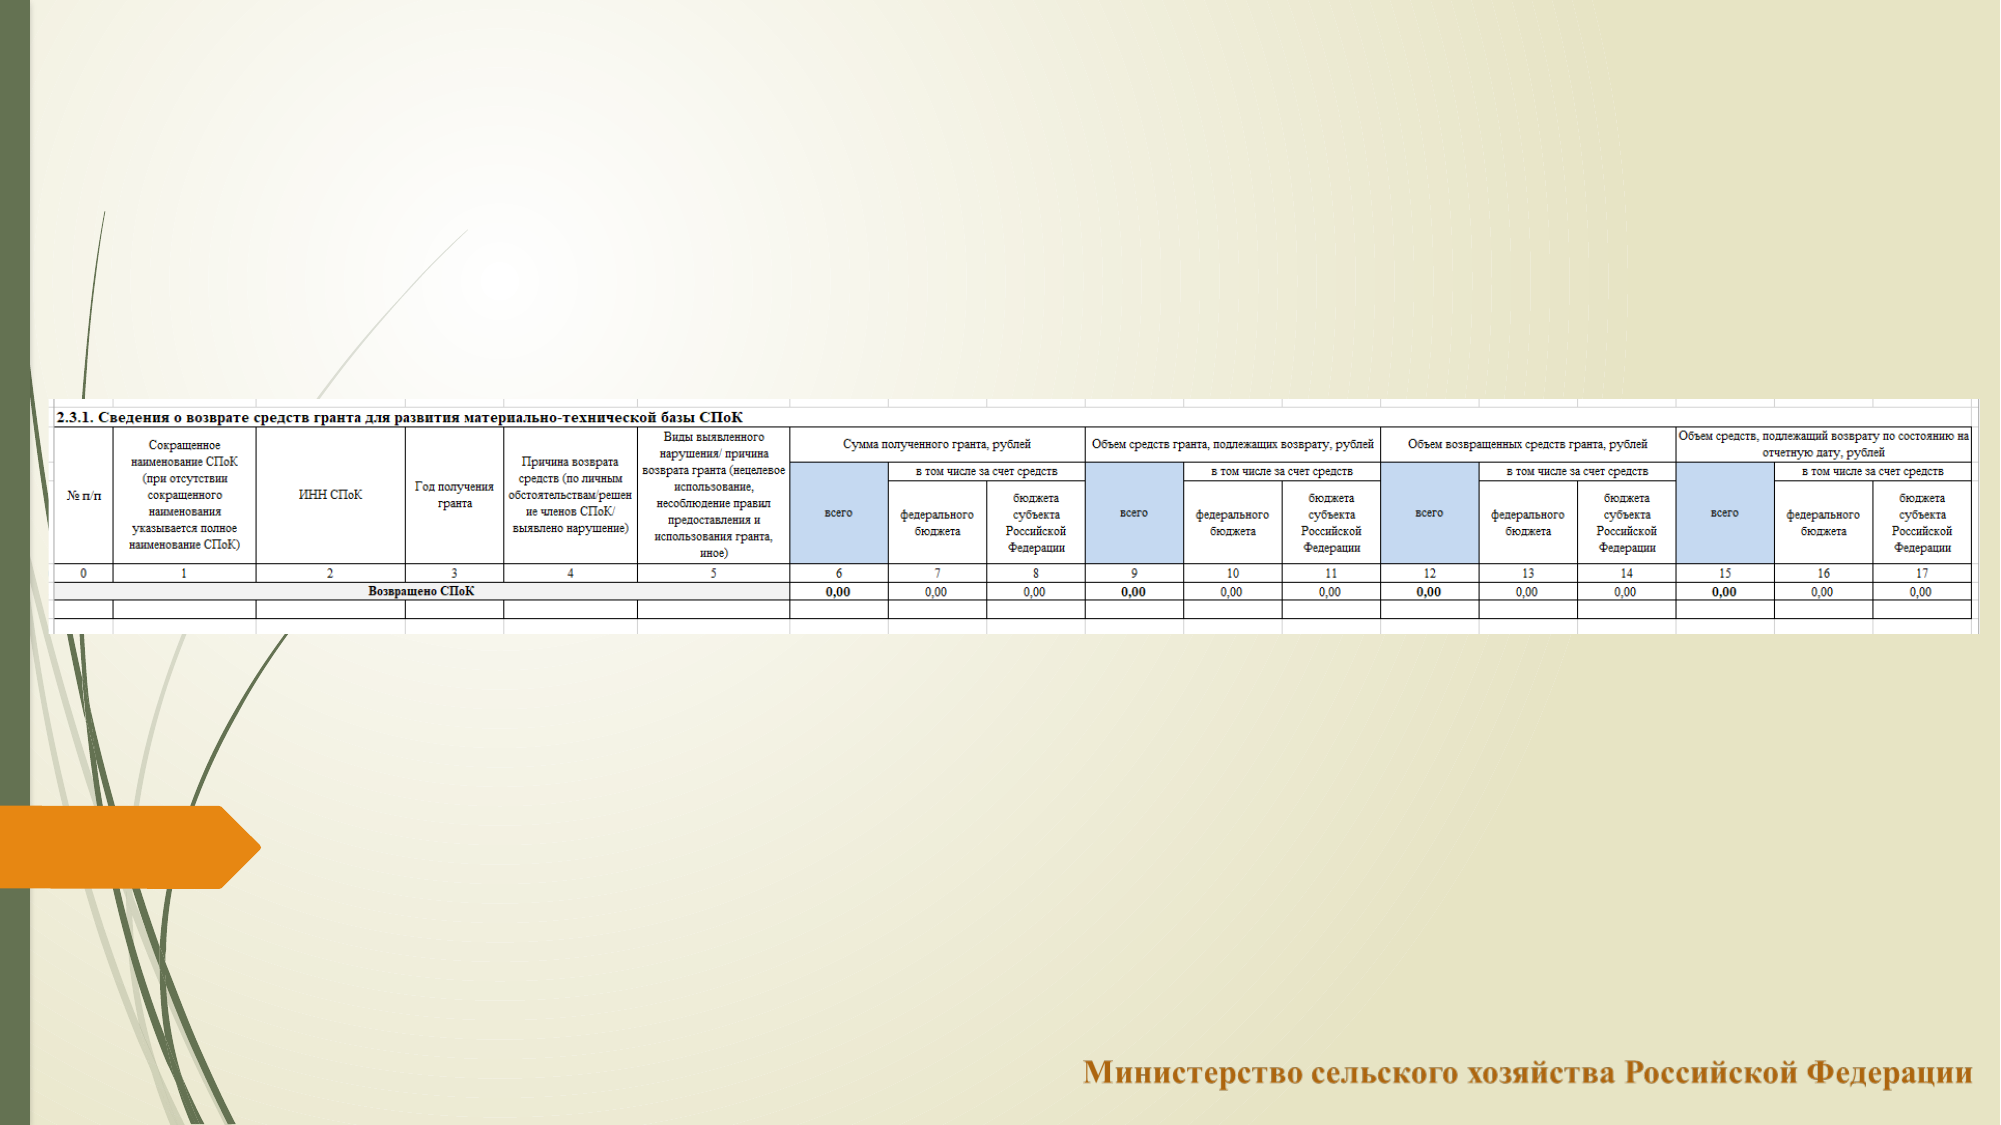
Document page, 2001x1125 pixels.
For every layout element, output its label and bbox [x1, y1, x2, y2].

picture [1061, 1039, 2000, 1114]
picture [48, 399, 1981, 634]
